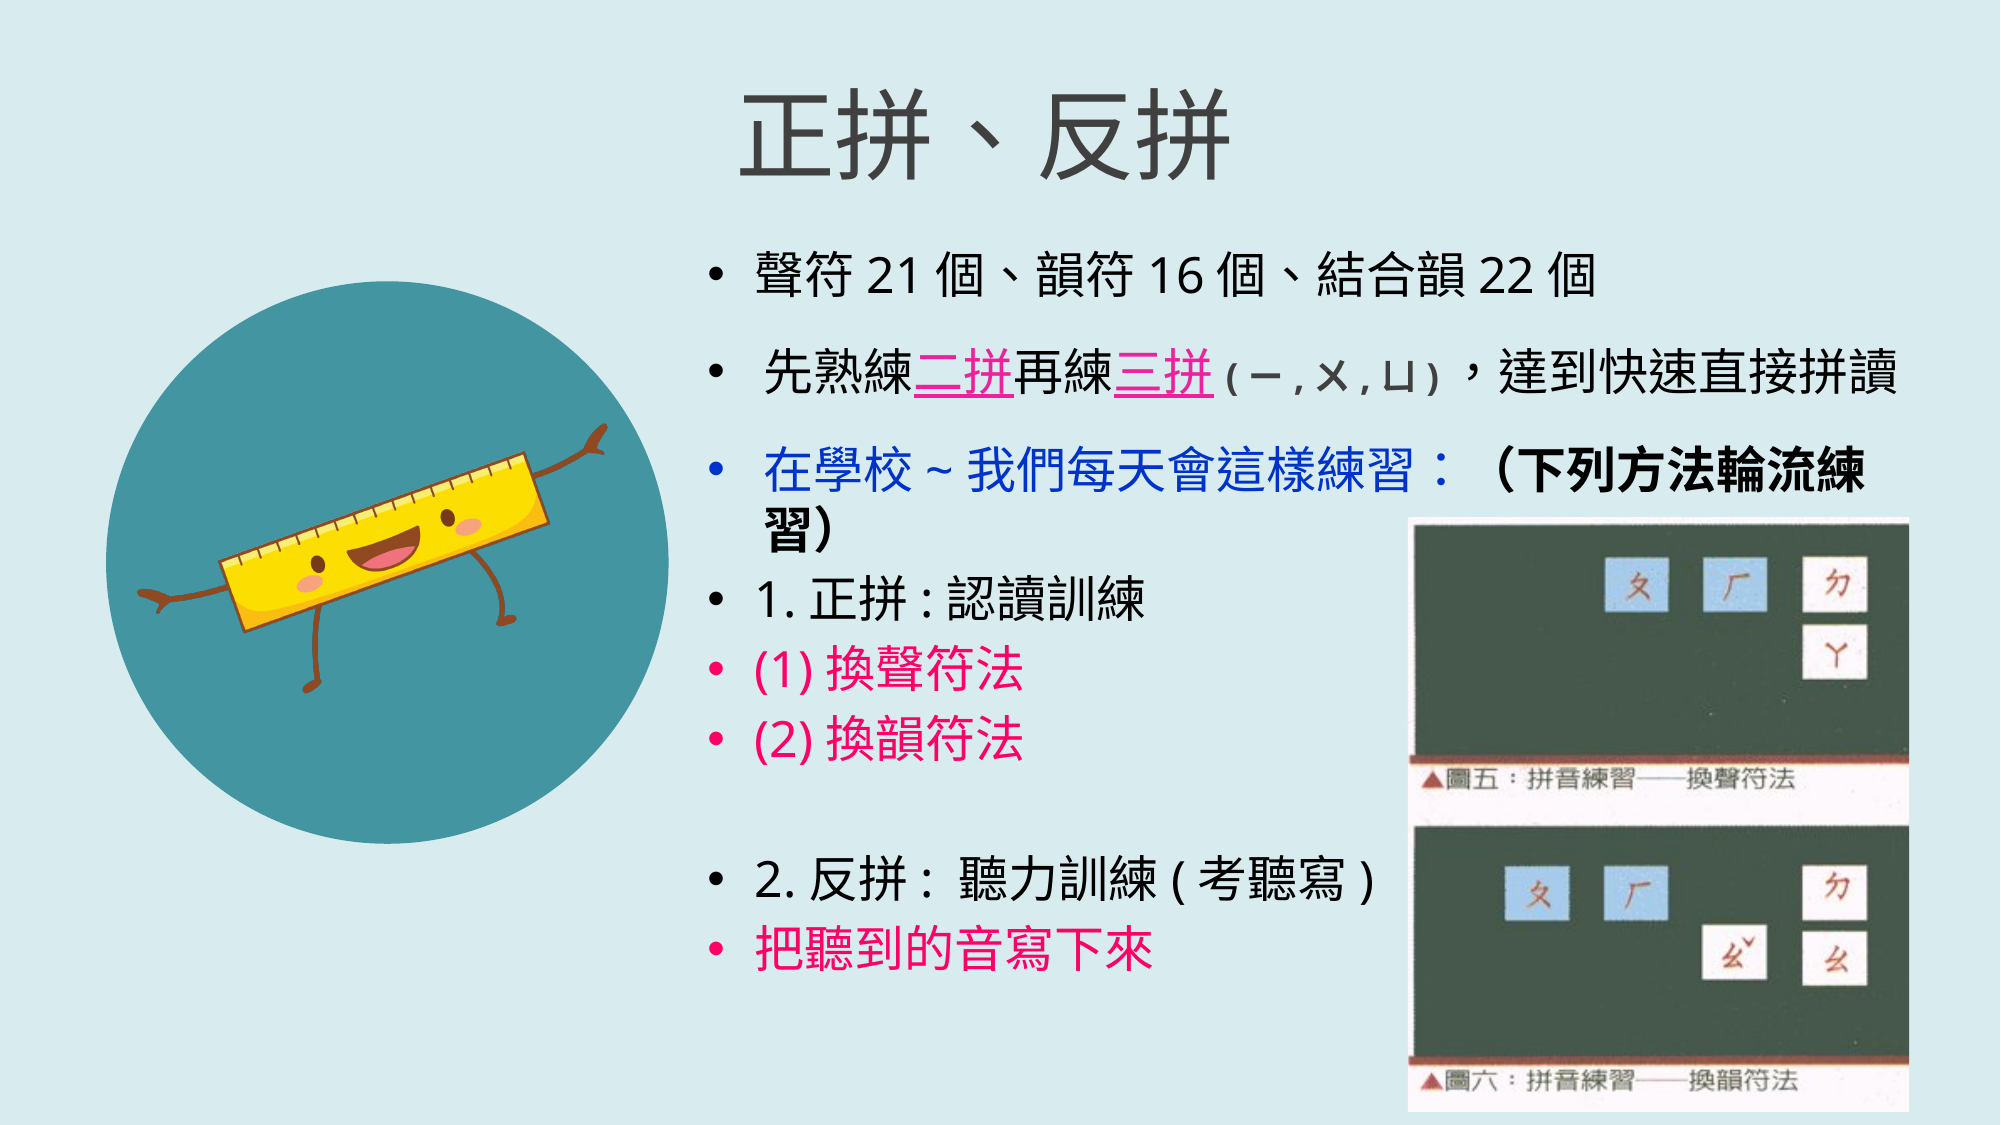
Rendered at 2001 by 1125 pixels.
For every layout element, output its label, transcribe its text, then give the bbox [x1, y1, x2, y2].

list 聲符21個、韻符16個、結合韻22個 先熟練二拼再練三拼(ㄧ,ㄨ,ㄩ)，達到快速直接拼讀 在學校~我們每天會這樣練習：（下列方法輪流練習） 1.正拼:認讀訓練 (1)換聲符法 (2)換韻符法 2.反拼: 聽力訓練(考聽寫) 把聽到的音寫下來 [692, 235, 1981, 1125]
picture [136, 422, 658, 738]
text_box [105, 280, 670, 845]
title 正拼、反拼 [720, 78, 1845, 235]
picture [1407, 517, 1910, 1116]
